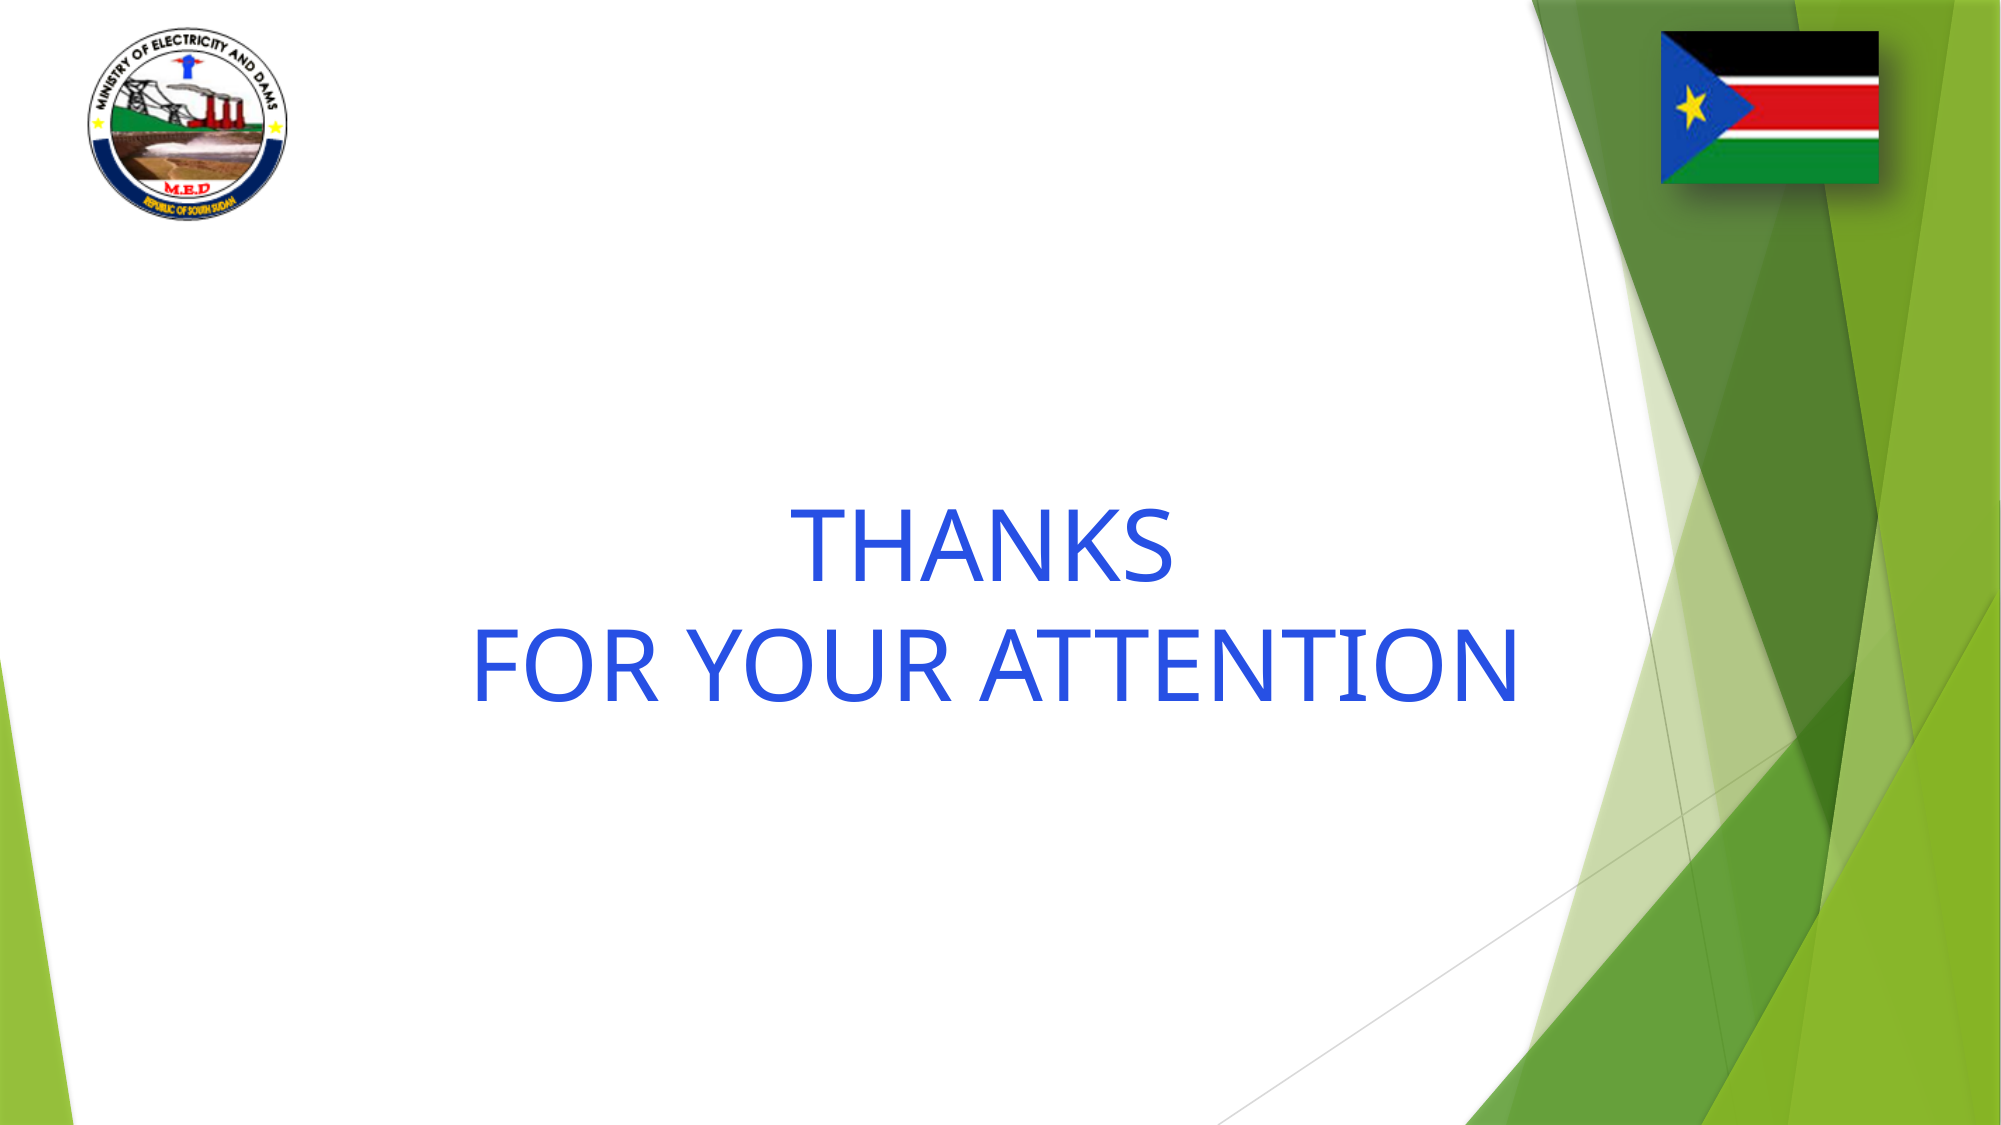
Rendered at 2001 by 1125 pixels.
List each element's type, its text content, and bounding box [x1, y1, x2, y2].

title THANKS FOR YOUR ATTENTION [50, 23, 1944, 1082]
picture [85, 23, 294, 227]
picture [1629, 0, 1945, 250]
